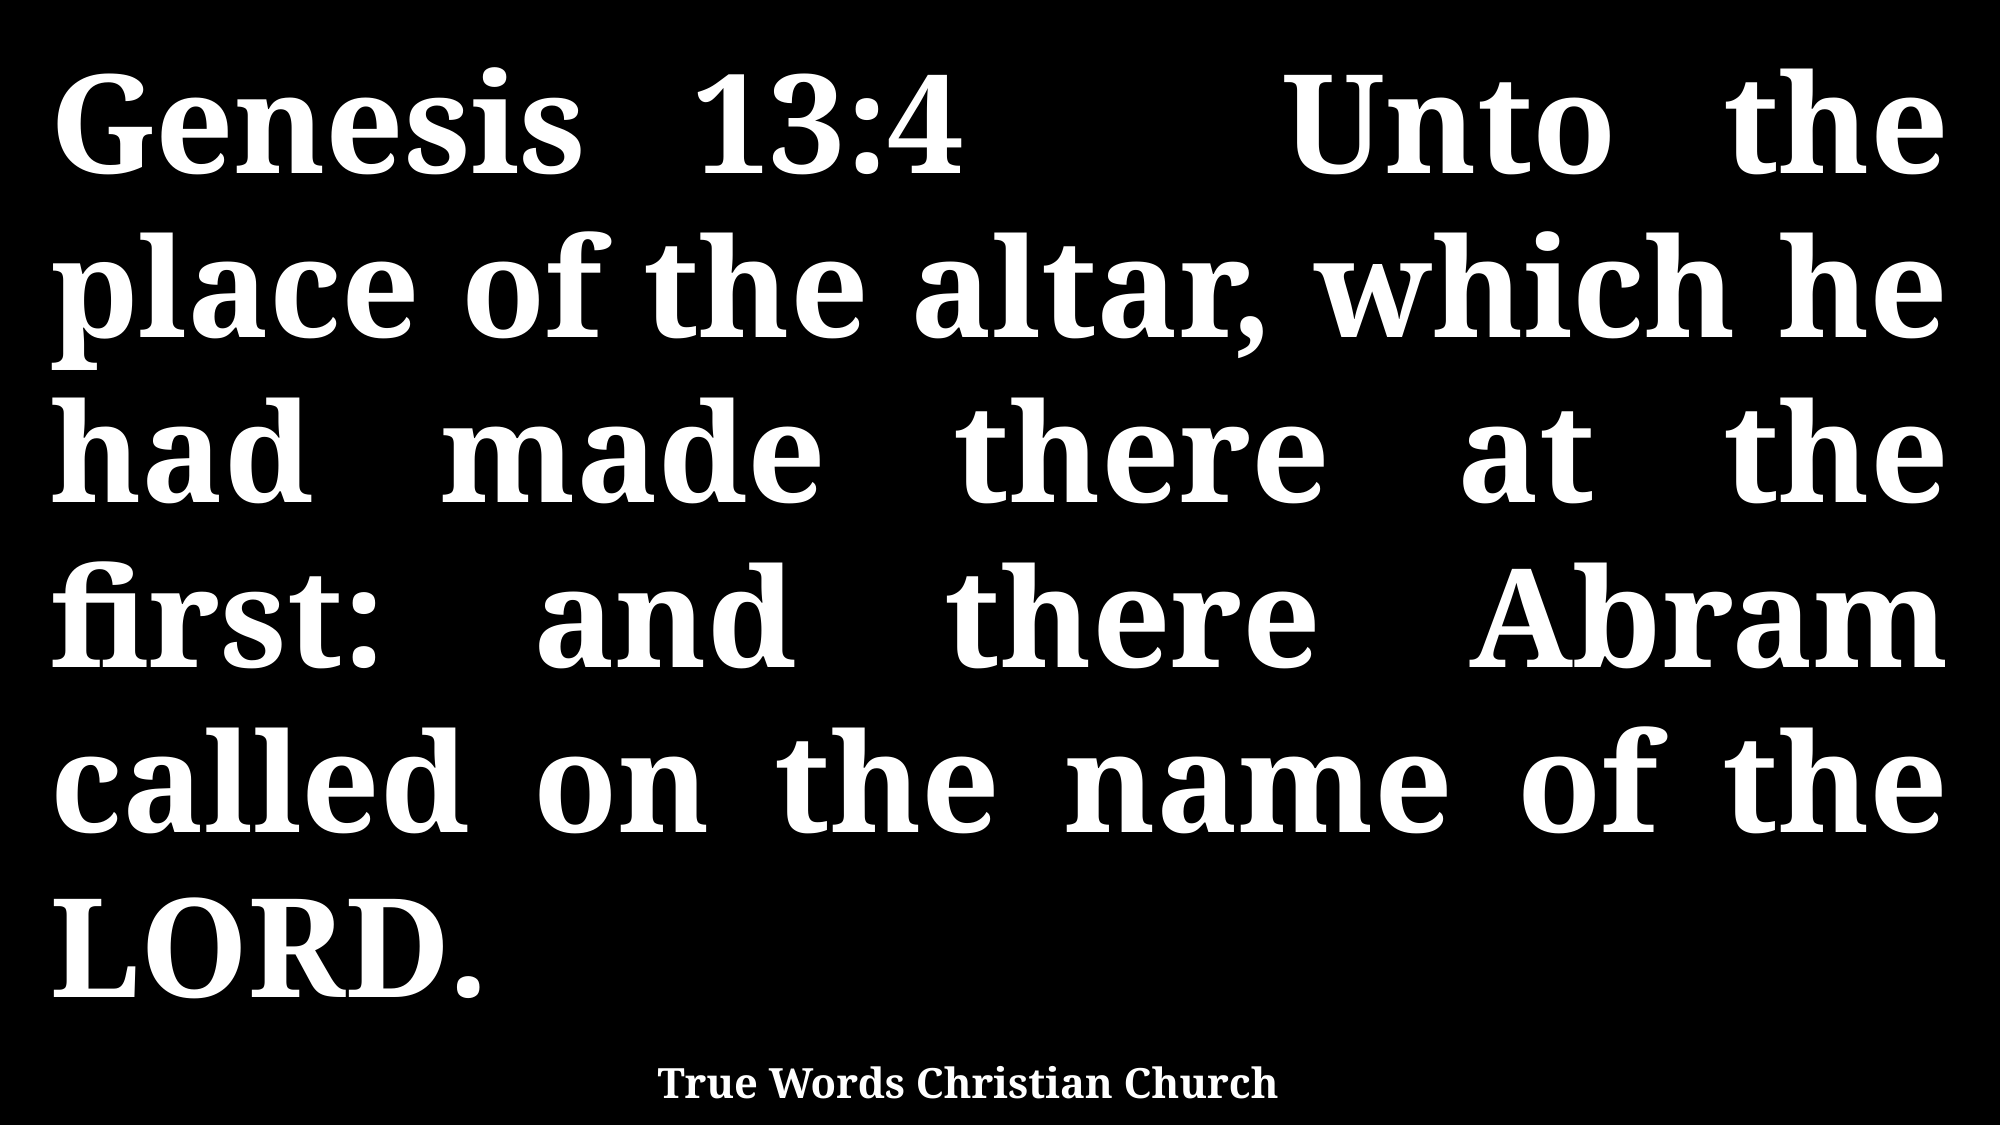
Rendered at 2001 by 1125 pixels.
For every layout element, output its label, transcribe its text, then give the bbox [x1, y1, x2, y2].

text_box True Words Christian Church [642, 1049, 1294, 1114]
text_box Genesis 13:4 Unto the place of the altar, which he had made there at the first: and there Abram called on the name of the LORD. [35, 28, 1965, 1033]
